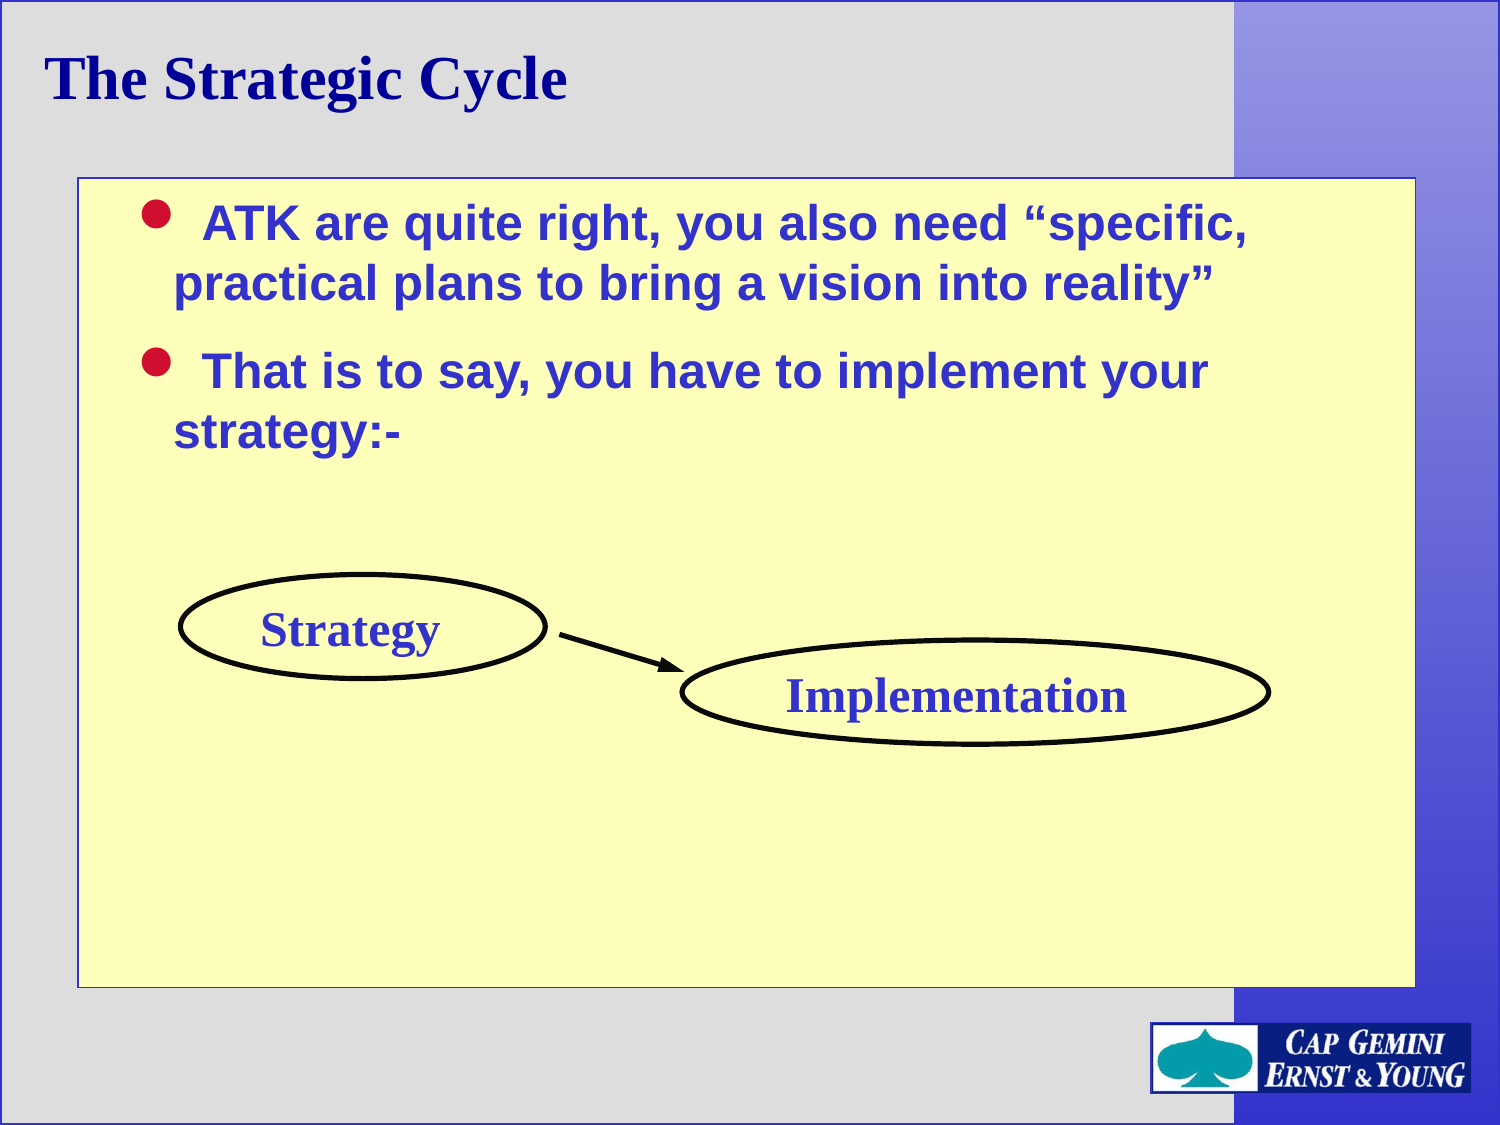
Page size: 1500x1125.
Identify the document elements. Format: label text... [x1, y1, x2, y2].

text_box Implementation [682, 640, 1269, 745]
text_box Strategy [180, 574, 546, 679]
text_box [559, 634, 685, 672]
text_box [0, 150, 1500, 1125]
text_box The Strategic Cycle [0, 0, 1500, 150]
text_box ATK are quite right, you also need “specific, practical plans to bring a vision into reality” That is to say, you have to implement your strategy:- [78, 178, 1416, 988]
